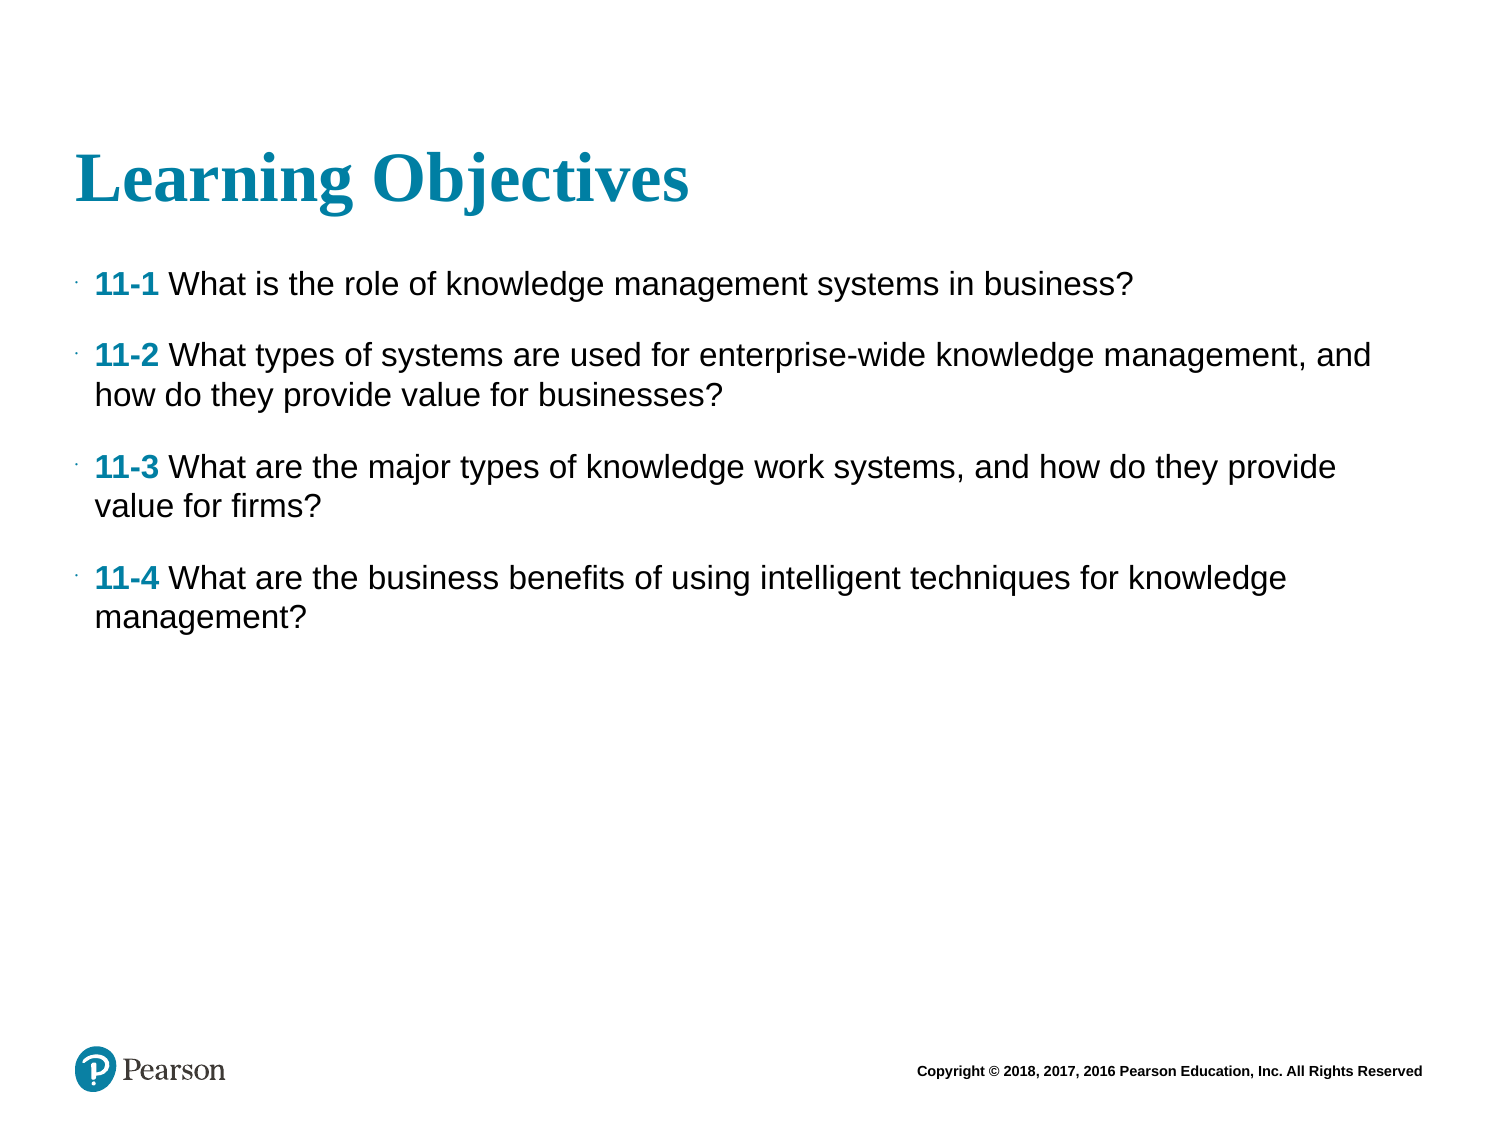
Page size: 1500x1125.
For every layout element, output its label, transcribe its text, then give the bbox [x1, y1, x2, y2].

list 11-1 What is the role of knowledge management systems in business? 11-2 What types of systems are used for enterprise-wide knowledge management, and how do they provide value for businesses? 11-3 What are the major types of knowledge work systems, and how do they provide value for firms? 11-4 What are the business benefits of using intelligent techniques for knowledge management? [75, 262, 1425, 1005]
title Learning Objectives [75, 35, 1425, 216]
